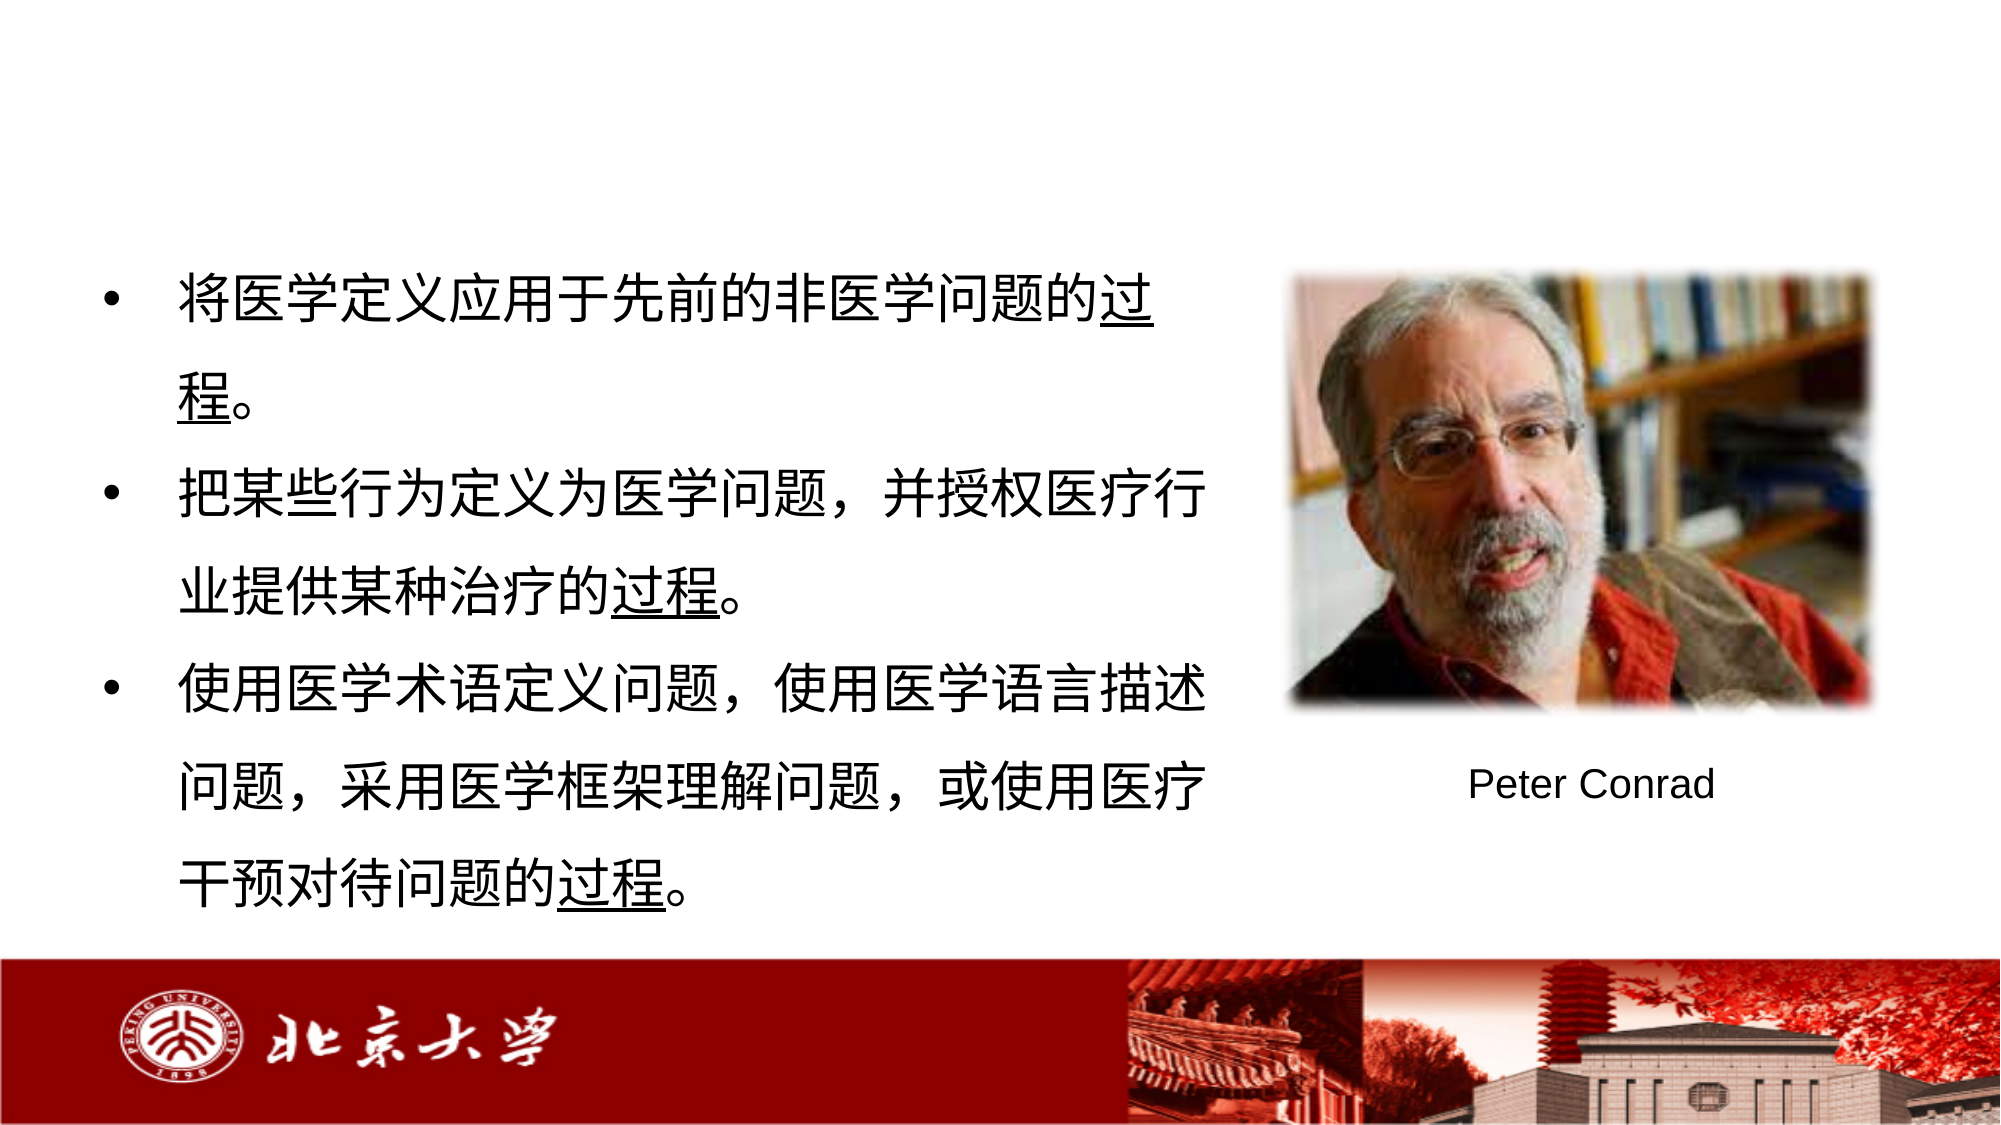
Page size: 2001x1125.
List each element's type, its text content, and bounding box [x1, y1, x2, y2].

text_box Peter Conrad [1437, 749, 1758, 814]
text_box 将医学定义应用于先前的非医学问题的过程。 把某些行为定义为医学问题，并授权医疗行业提供某种治疗的过程。 使用医学术语定义问题，使用医学语言描述问题，采用医学框架理解问题，或使用医疗干预对待问题的过程。 [87, 224, 1276, 922]
picture [0, 0, 2000, 1125]
